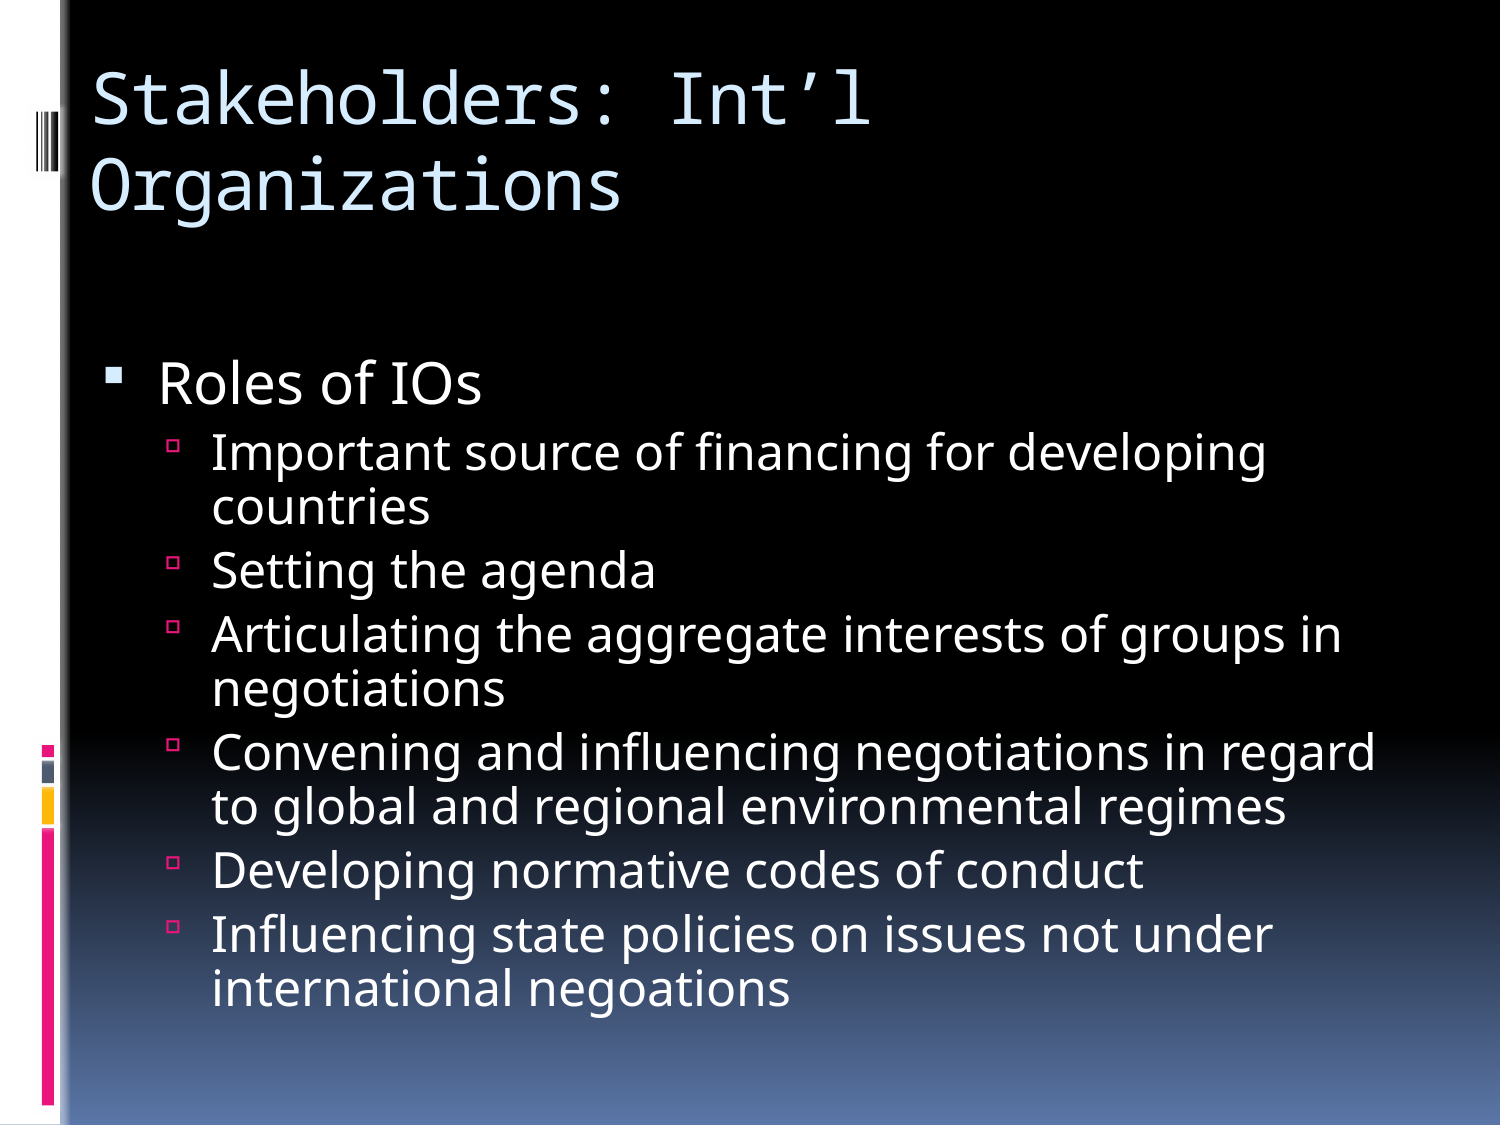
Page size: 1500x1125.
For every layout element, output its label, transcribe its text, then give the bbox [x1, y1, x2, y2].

title Stakeholders: Int’l Organizations [75, 45, 1425, 233]
list Roles of IOs Important source of financing for developing countries Setting the agenda Articulating the aggregate interests of groups in negotiations Convening and influencing negotiations in regard to global and regional environmental regimes Developing normative codes of conduct Influencing state policies on issues not under international negoations [75, 262, 1425, 1005]
